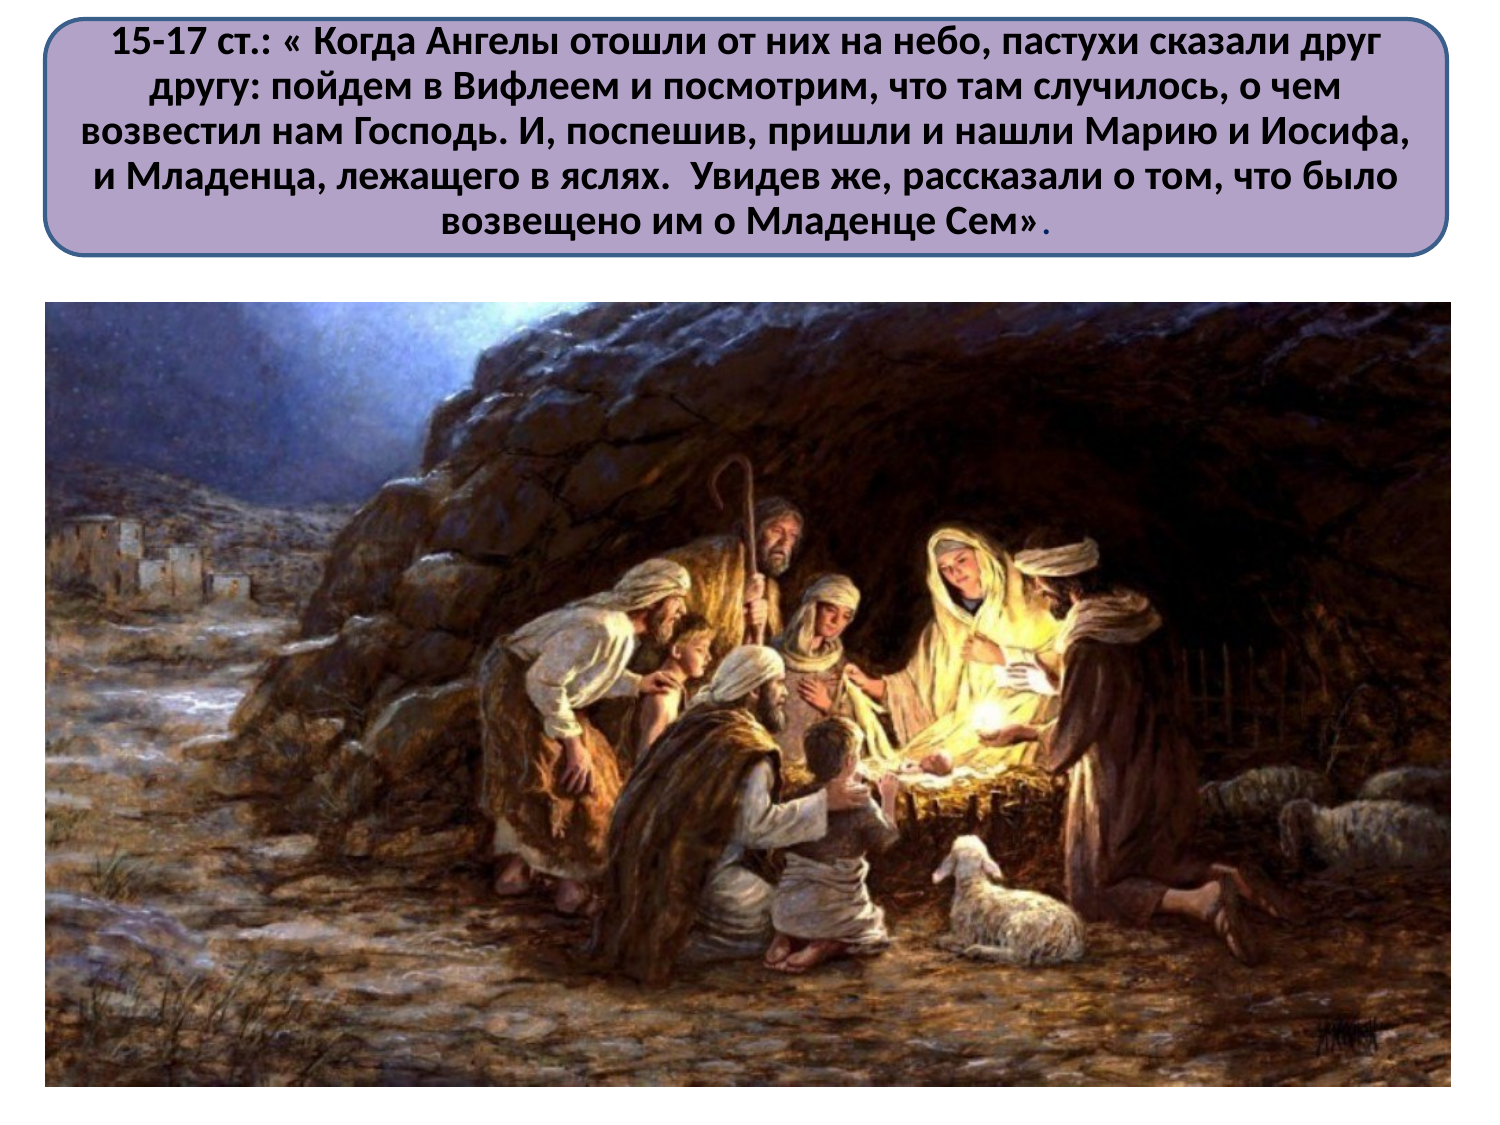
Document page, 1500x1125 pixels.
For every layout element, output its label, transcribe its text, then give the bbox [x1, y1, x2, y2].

picture [44, 302, 1452, 1087]
text_box 15-17 ст.: « Когда Ангелы отошли от них на небо, пастухи сказали друг другу: пойдем в Вифлеем и посмотрим, что там случилось, о чем возвестил нам Господь. И, поспешив, пришли и нашли Марию и Иосифа, и Младенца, лежащего в яслях. Увидев же, рассказали о том, что было возвещено им о Младенце Сем». » [42, 16, 1450, 258]
